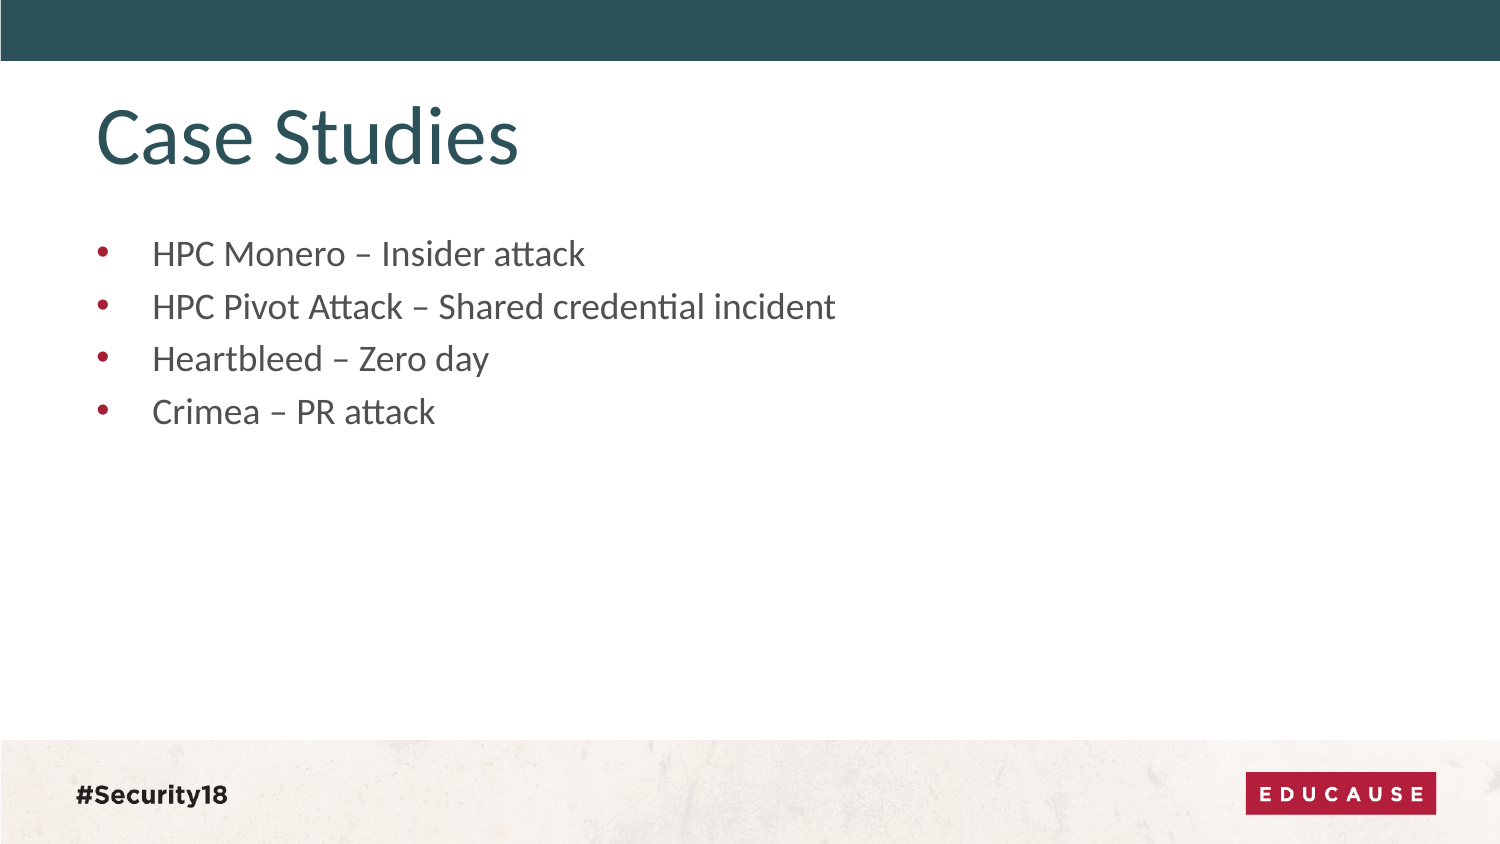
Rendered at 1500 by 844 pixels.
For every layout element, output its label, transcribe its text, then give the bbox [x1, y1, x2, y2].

list HPC Monero – Insider attack HPC Pivot Attack – Shared credential incident Heartbleed – Zero day Crimea – PR attack [81, 222, 1420, 728]
title Case Studies [81, 73, 1420, 216]
picture [0, 0, 1500, 844]
